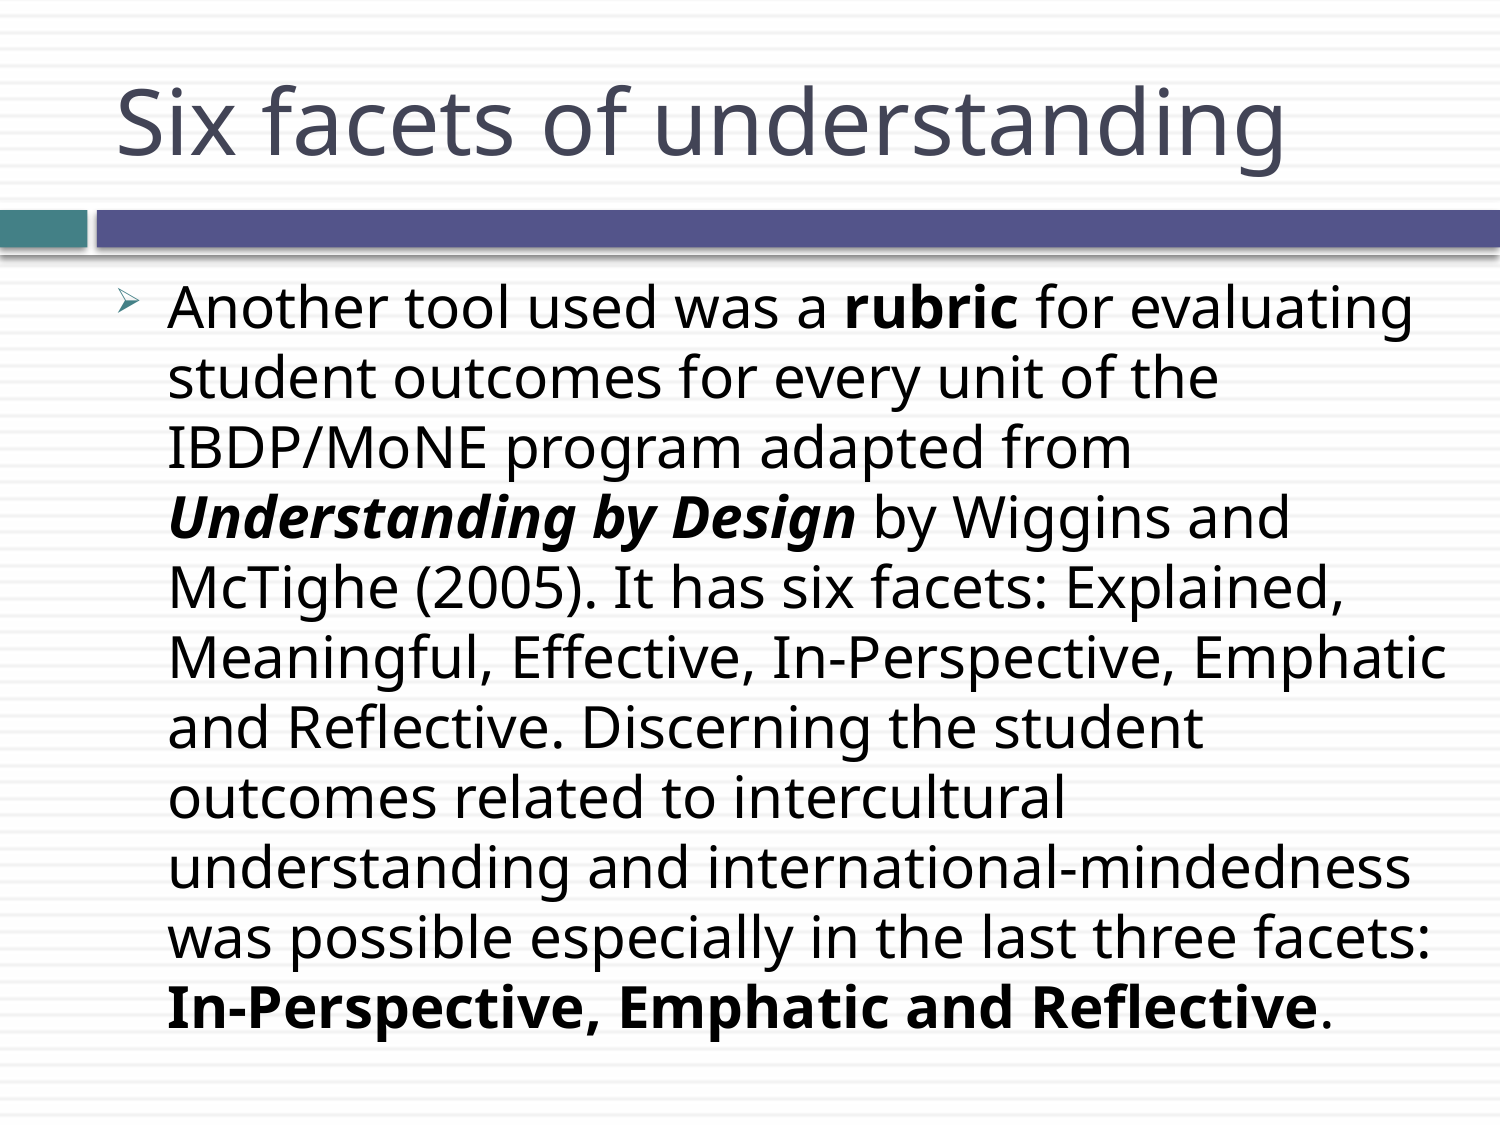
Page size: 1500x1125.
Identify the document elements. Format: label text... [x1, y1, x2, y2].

title Six facets of understanding [100, 37, 1488, 200]
list Another tool used was a rubric for evaluating student outcomes for every unit of the IBDP/MoNE program adapted from Understanding by Design by Wiggins and McTighe (2005). It has six facets: Explained, Meaningful, Effective, In-Perspective, Emphatic and Reflective. Discerning the student outcomes related to intercultural understanding and international-mindedness was possible especially in the last three facets: In-Perspective, Emphatic and Reflective. [99, 262, 1488, 1100]
